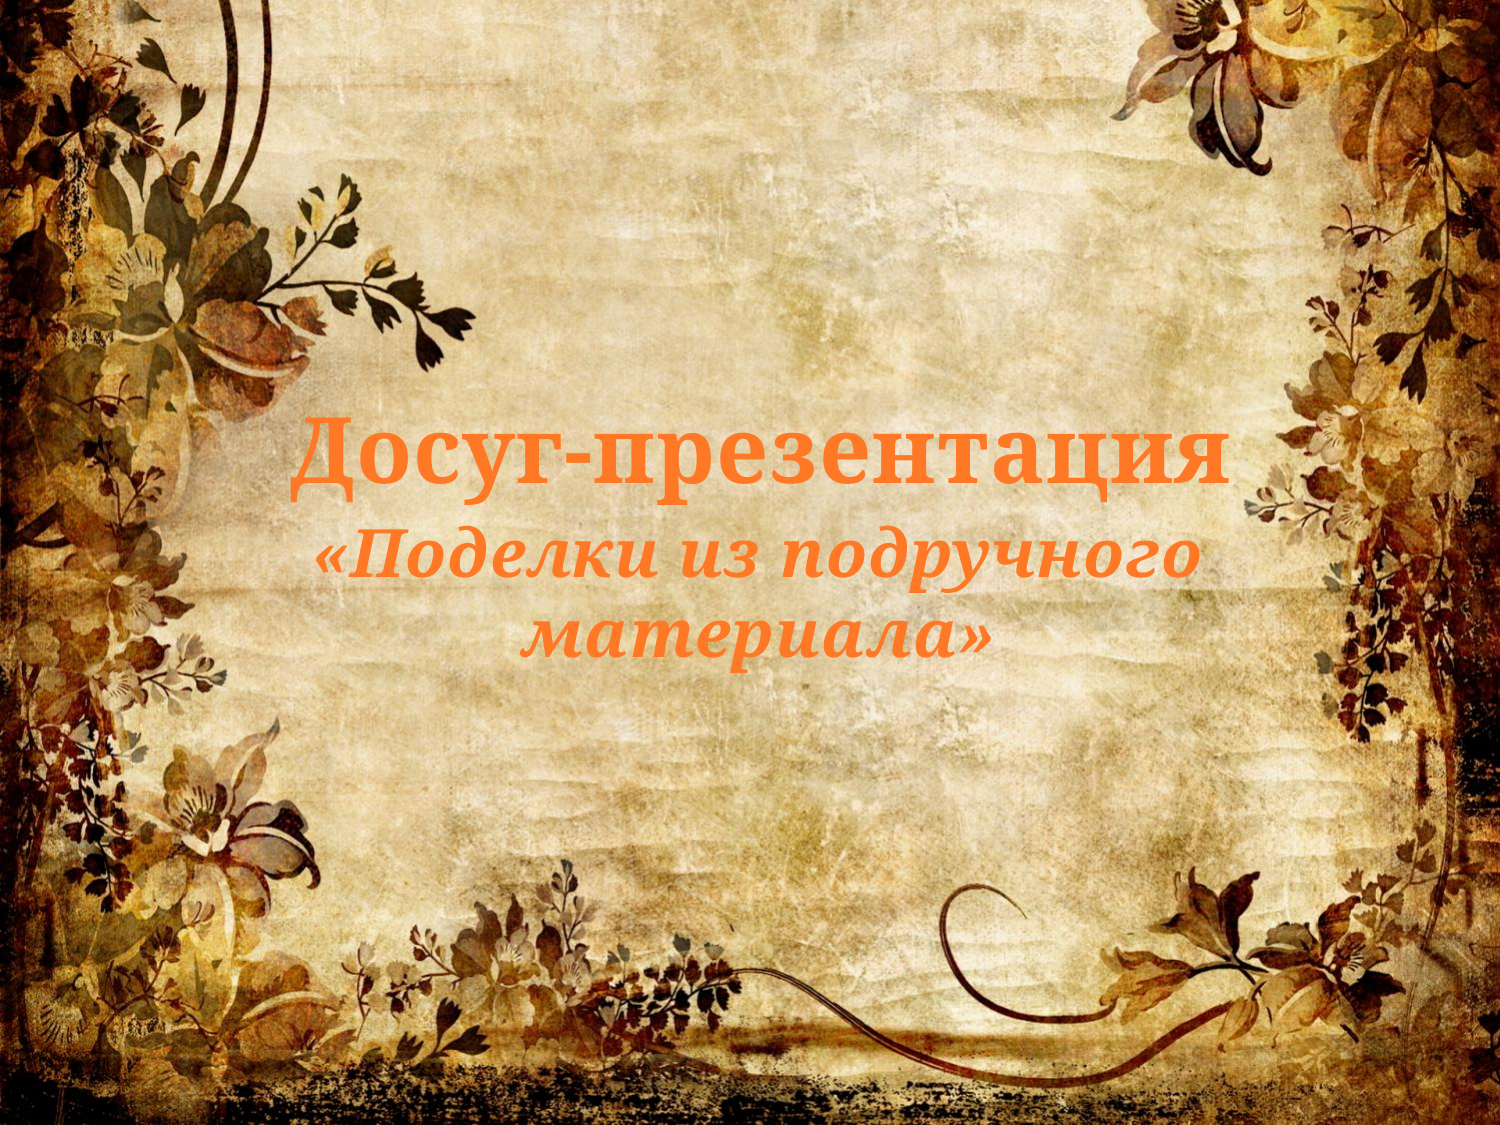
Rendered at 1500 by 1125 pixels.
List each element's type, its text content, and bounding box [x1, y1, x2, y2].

subtitle «Поделки из подручного материала» [206, 503, 1311, 791]
title Досуг-презентация [123, 326, 1399, 568]
picture [0, 0, 1500, 1125]
